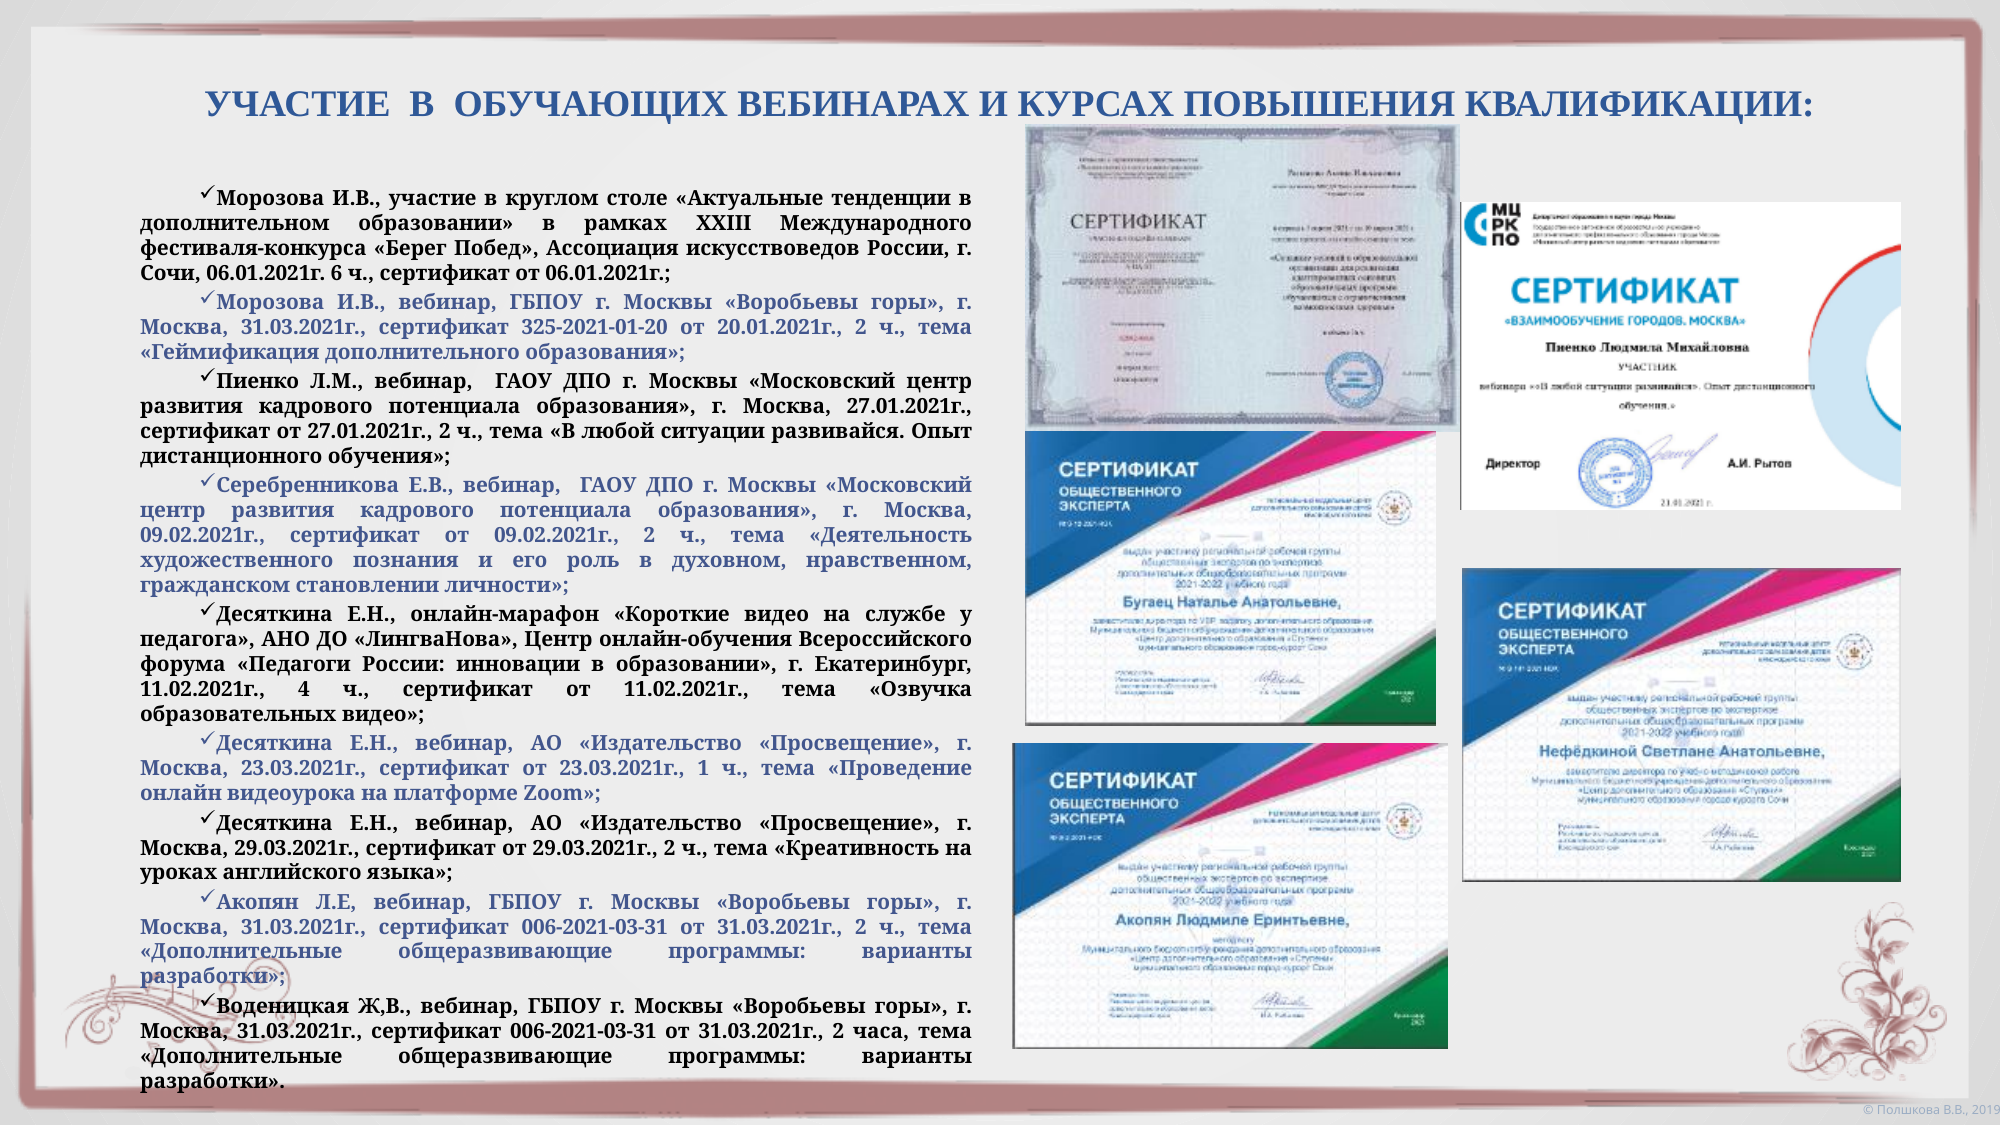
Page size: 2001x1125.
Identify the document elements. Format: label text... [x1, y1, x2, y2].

picture [1462, 568, 1902, 883]
text_box Морозова И.В., участие в круглом столе «Актуальные тенденции в дополнительном образовании» в рамках XXIII Международного фестиваля-конкурса «Берег Побед», Ассоциация искусствоведов России, г. Сочи, 06.01.2021г. 6 ч., сертификат от 06.01.2021г.; Морозова И.В., вебинар, ГБПОУ г. Москвы «Воробьевы горы», г. Москва, 31.03.2021г., сертификат 325-2021-01-20 от 20.01.2021г., 2 ч., тема «Геймификация дополнительного образования»; Пиенко Л.М., вебинар, ГАОУ ДПО г. Москвы «Московский центр развития кадрового потенциала образования», г. Москва, 27.01.2021г., сертификат от 27.01.2021г., 2 ч., тема «В любой ситуации развивайся. Опыт дистанционного обучения»; Серебренникова Е.В., вебинар, ГАОУ ДПО г. Москвы «Московский центр развития кадрового потенциала образования», г. Москва, 09.02.2021г., сертификат от 09.02.2021г., 2 ч., тема «Деятельность художественного познания и его роль в духовном, нравственном, гражданском становлении личности»; Десяткина Е.Н., онлайн-марафон «Короткие видео на службе у педагога», АНО ДО «ЛингваНова», Центр онлайн-обучения Всероссийского форума «Педагоги России: инновации в образовании», г. Екатеринбург, 11.02.2021г., 4 ч., сертификат от 11.02.2021г., тема «Озвучка образовательных видео»; Десяткина Е.Н., вебинар, АО «Издательство «Просвещение», г. Москва, 23.03.2021г., сертификат от 23.03.2021г., 1 ч., тема «Проведение онлайн видеоурока на платформе Zoom»; Десяткина Е.Н., вебинар, АО «Издательство «Просвещение», г. Москва, 29.03.2021г., сертификат от 29.03.2021г., 2 ч., тема «Креативность на уроках английского языка»; Акопян Л.Е, вебинар, ГБПОУ г. Москвы «Воробьевы горы», г. Москва, 31.03.2021г., сертификат 006-2021-03-31 от 31.03.2021г., 2 ч., тема «Дополнительные общеразвивающие программы: варианты разработки»; Воденицкая Ж,В., вебинар, ГБПОУ г. Москвы «Воробьевы горы», г. Москва, 31.03.2021г., сертификат 006-2021-03-31 от 31.03.2021г., 2 часа, тема «Дополнительные общеразвивающие программы: варианты разработки». [97, 177, 987, 1100]
picture [1012, 743, 1449, 1049]
title участиЕ в обучающих вебинарах и курсах повышения квалификации: [131, 25, 1889, 132]
picture [1024, 123, 1902, 726]
